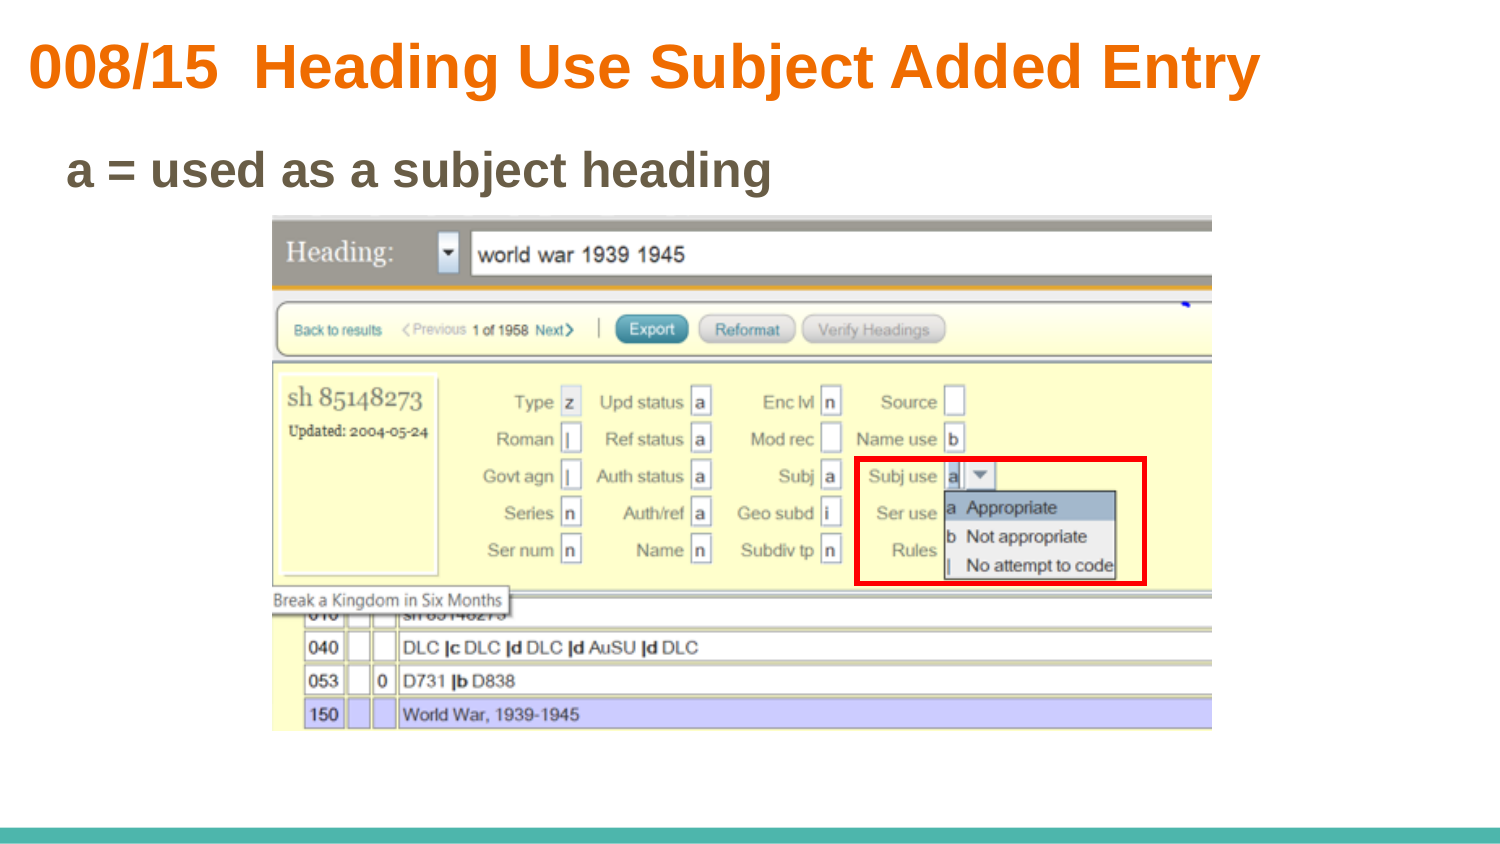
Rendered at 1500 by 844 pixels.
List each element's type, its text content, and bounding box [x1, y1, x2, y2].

title 008/15 Heading Use Subject Added Entry [13, 0, 1441, 116]
picture [271, 214, 1213, 732]
list a = used as a subject heading [51, 113, 1449, 768]
